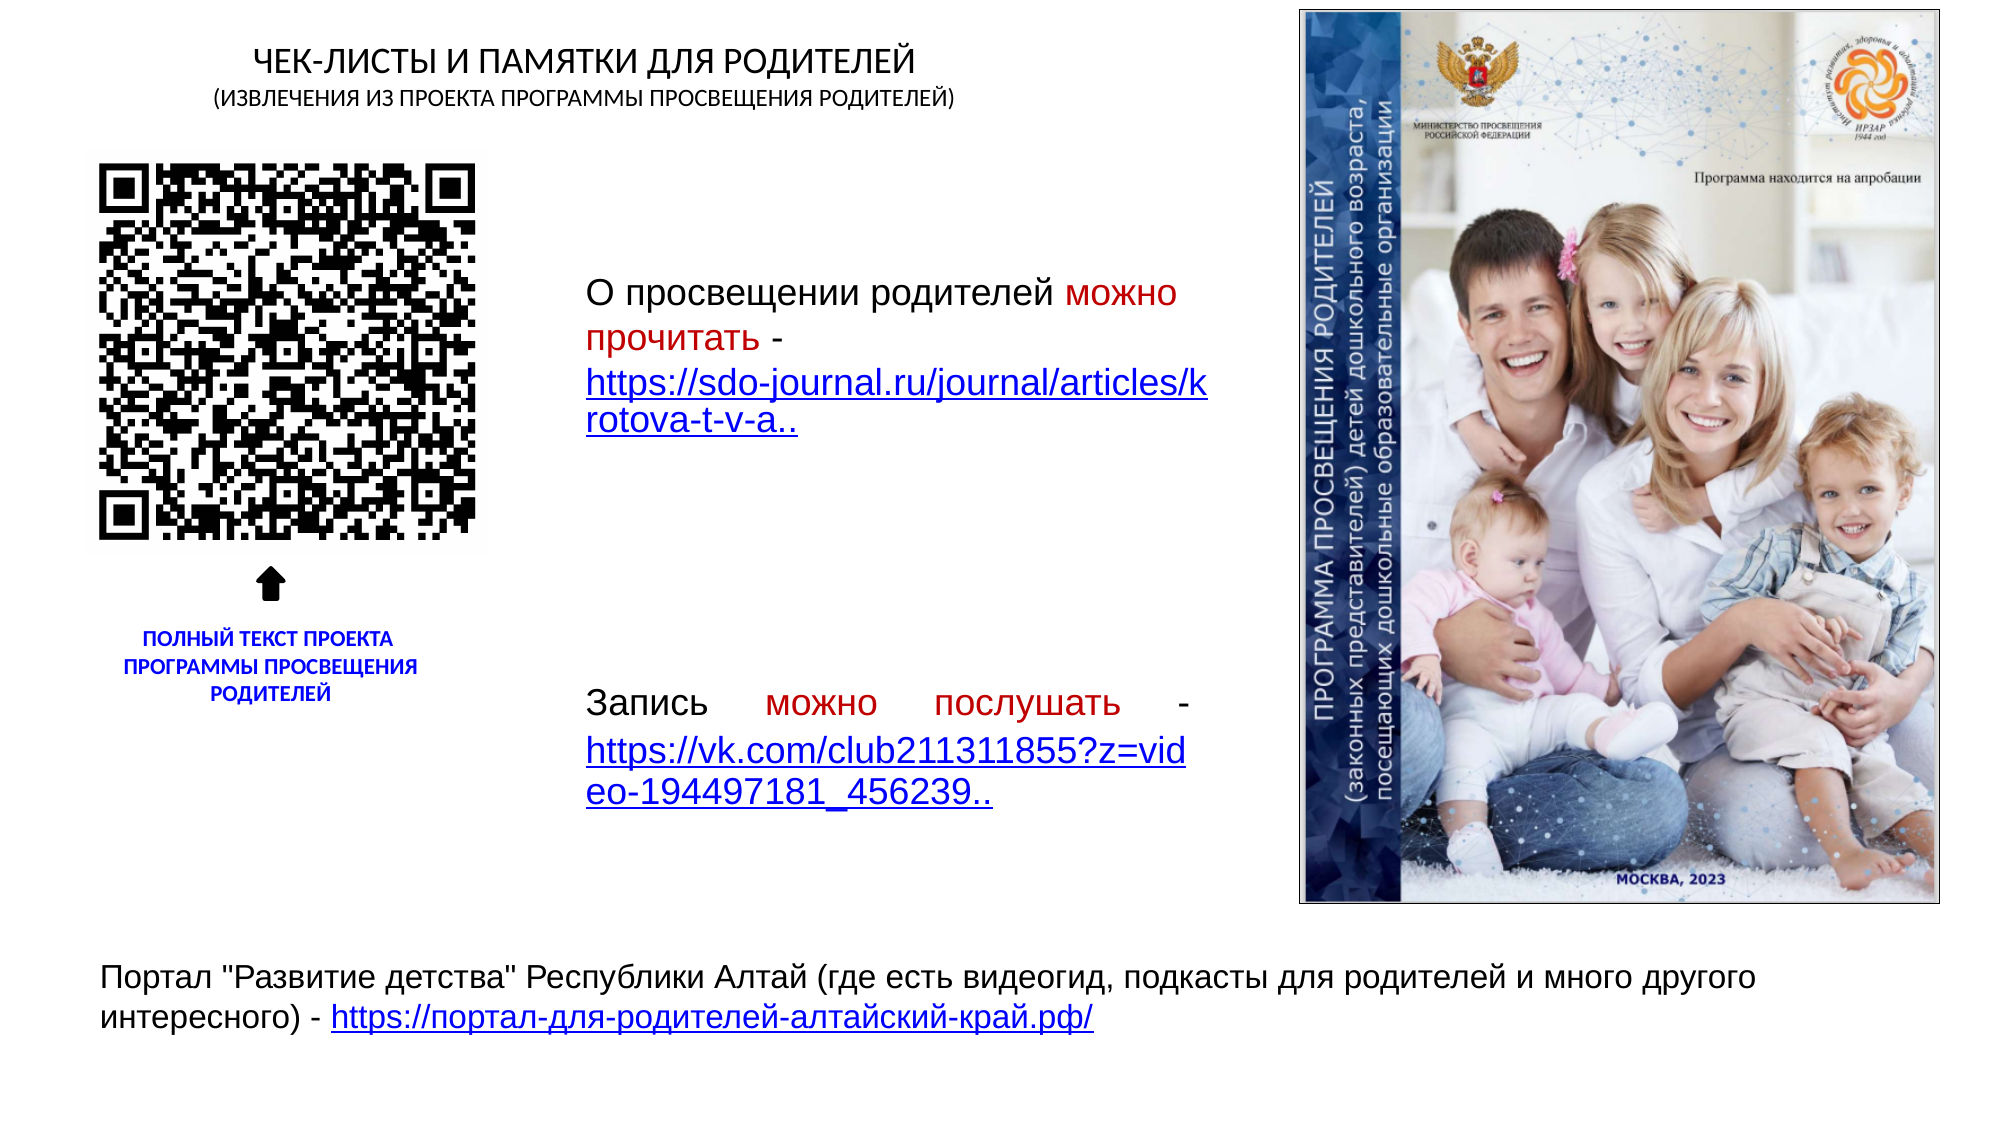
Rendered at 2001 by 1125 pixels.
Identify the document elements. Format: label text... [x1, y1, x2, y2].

picture [1299, 8, 1940, 904]
text_box ЧЕК-ЛИСТЫ И ПАМЯТКИ ДЛЯ РОДИТЕЛЕЙ (ИЗВЛЕЧЕНИЯ ИЗ ПРОЕКТА ПРОГРАММЫ ПРОСВЕЩЕНИЯ РОДИТЕЛЕЙ) [193, 28, 976, 119]
picture [84, 149, 490, 554]
text_box Запись можно послушать -https://vk.com/club211311855?z=video-194497181_456239.. [570, 667, 1205, 779]
text_box [256, 566, 286, 601]
text_box ПОЛНЫЙ ТЕКСТ ПРОЕКТА ПРОГРАММЫ ПРОСВЕЩЕНИЯ РОДИТЕЛЕЙ [65, 616, 477, 714]
text_box О просвещении родителей можно прочитать - https://sdo-journal.ru/journal/articles/krotova-t-v-a.. [570, 260, 1223, 546]
text_box Портал "Развитие детства" Республики Алтай (где есть видеогид, подкасты для родителей и много другого интересного) - https://портал-для-родителей-алтайский-край.рф/ [85, 948, 1940, 1123]
